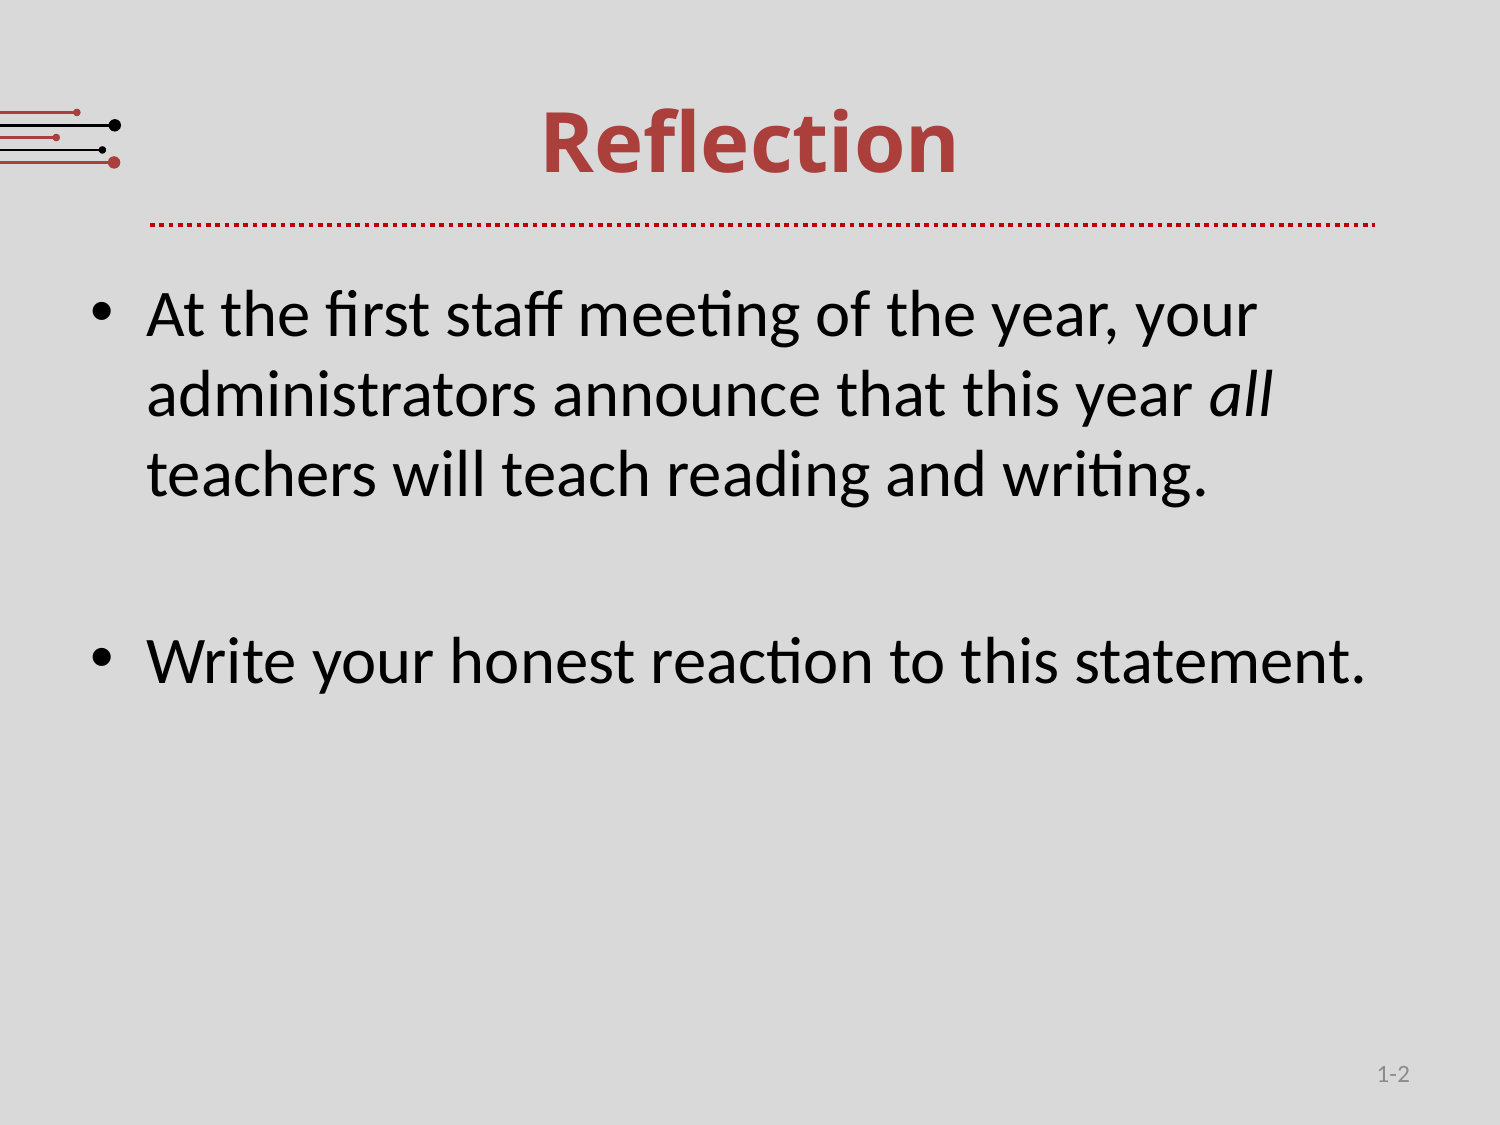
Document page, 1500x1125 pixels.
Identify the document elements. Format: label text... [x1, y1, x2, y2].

title Reflection [75, 45, 1425, 233]
list At the first staff meeting of the year, your administrators announce that this year all teachers will teach reading and writing. Write your honest reaction to this statement. [75, 262, 1425, 1005]
slide_number 1-2 [1337, 1042, 1425, 1103]
